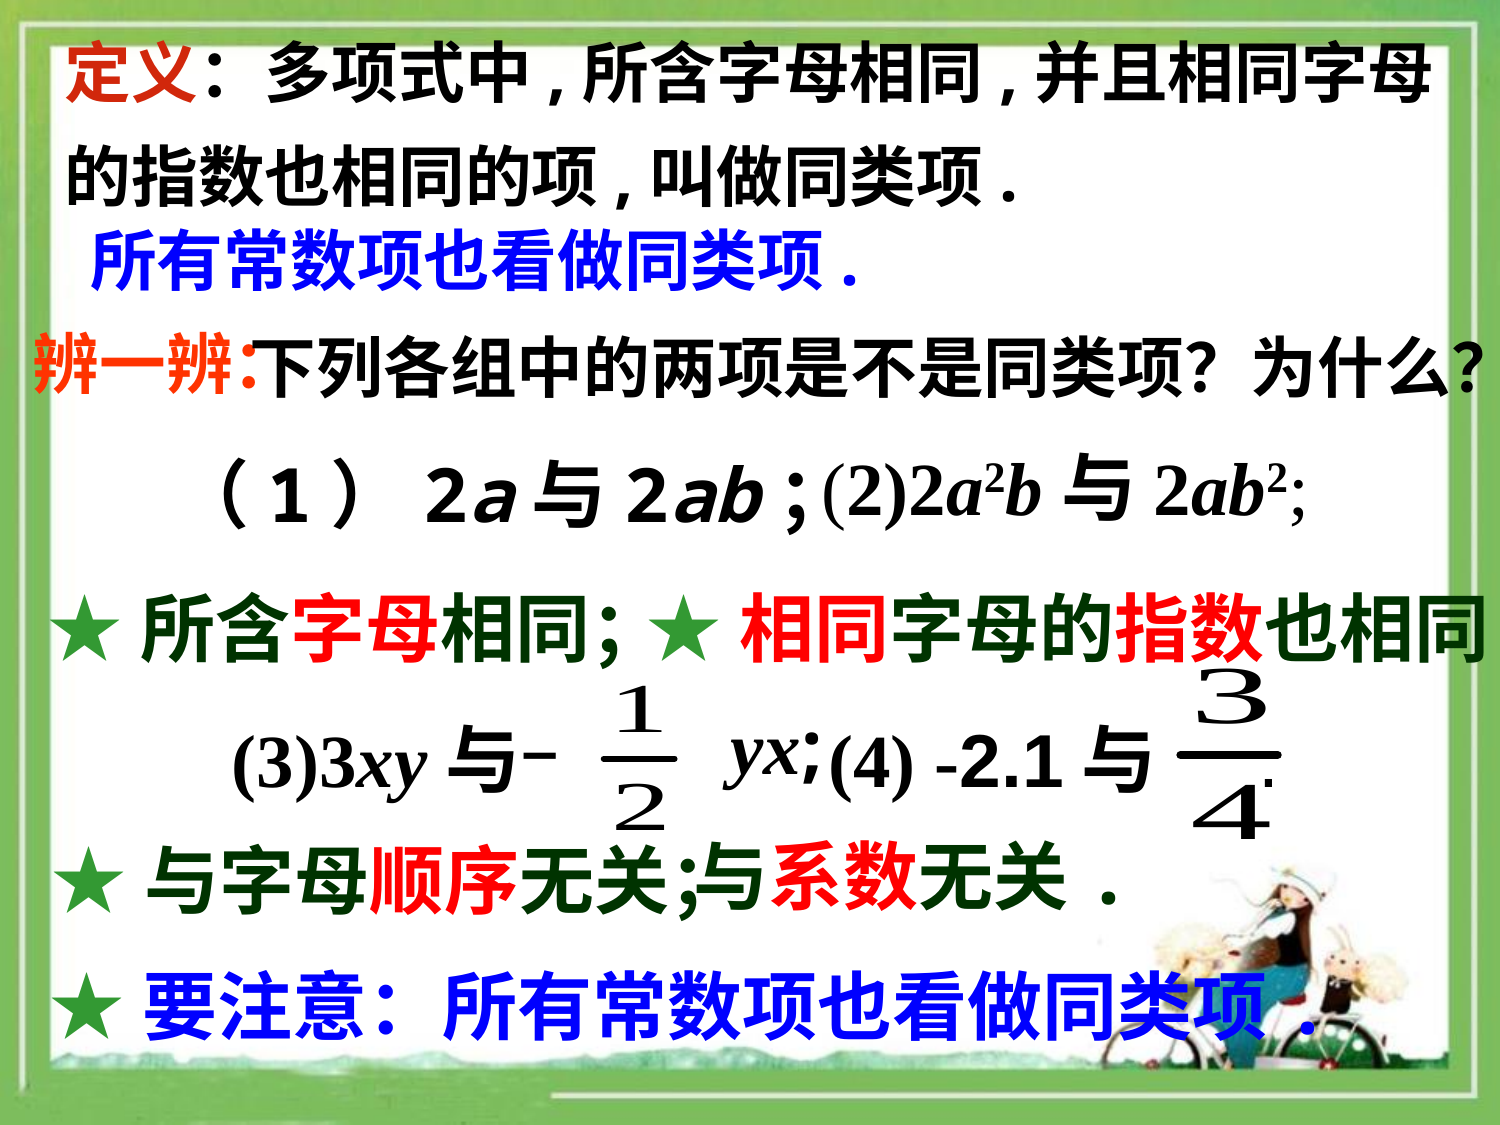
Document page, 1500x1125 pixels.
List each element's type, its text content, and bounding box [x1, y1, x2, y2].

text_box 下列各组中的两项是不是同类项？为什么？ [235, 318, 1500, 414]
text_box （1）2a与2ab； [125, 440, 868, 545]
text_box ★所含字母相同； [33, 574, 631, 679]
text_box (2)2a2b与2ab2; [806, 432, 1324, 538]
picture [701, 679, 1152, 822]
text_box ★要注意：所有常数项也看做同类项. [34, 952, 1436, 1057]
text_box yx; [716, 692, 878, 798]
text_box 定义：多项式中,所含字母相同,并且相同字母的指数也相同的项,叫做同类项. [49, 0, 1488, 223]
text_box 与系数无关. [679, 822, 1467, 928]
text_box (3)3xy与 [198, 686, 496, 810]
text_box (4) -2.1与 . [813, 705, 1147, 811]
text_box ★相同字母的指数也相同． [631, 574, 1500, 679]
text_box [501, 665, 701, 847]
text_box 辨一辨： [17, 314, 443, 409]
text_box ★与字母顺序无关； [36, 826, 1034, 932]
picture [0, 0, 1500, 1125]
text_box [1152, 644, 1318, 859]
text_box 所有常数项也看做同类项. [75, 211, 875, 306]
